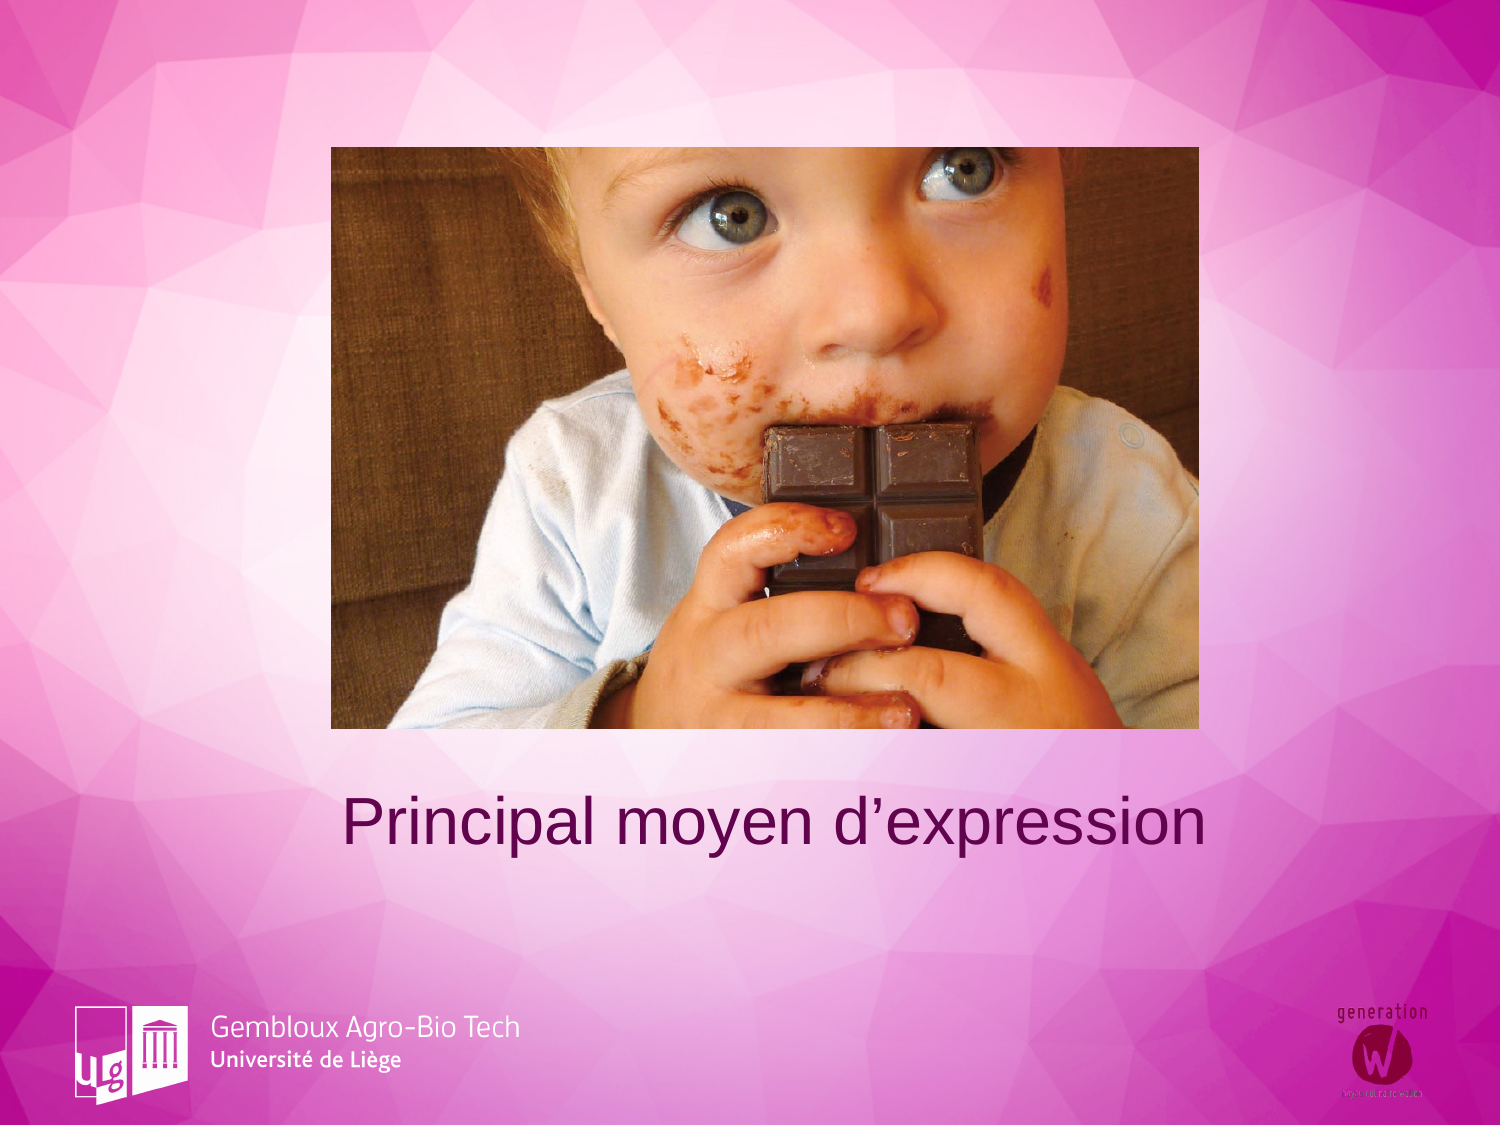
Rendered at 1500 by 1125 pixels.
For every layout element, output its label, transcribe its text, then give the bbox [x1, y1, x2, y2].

picture [0, 0, 1500, 1125]
text_box Principal moyen d’expression [99, 770, 1450, 877]
